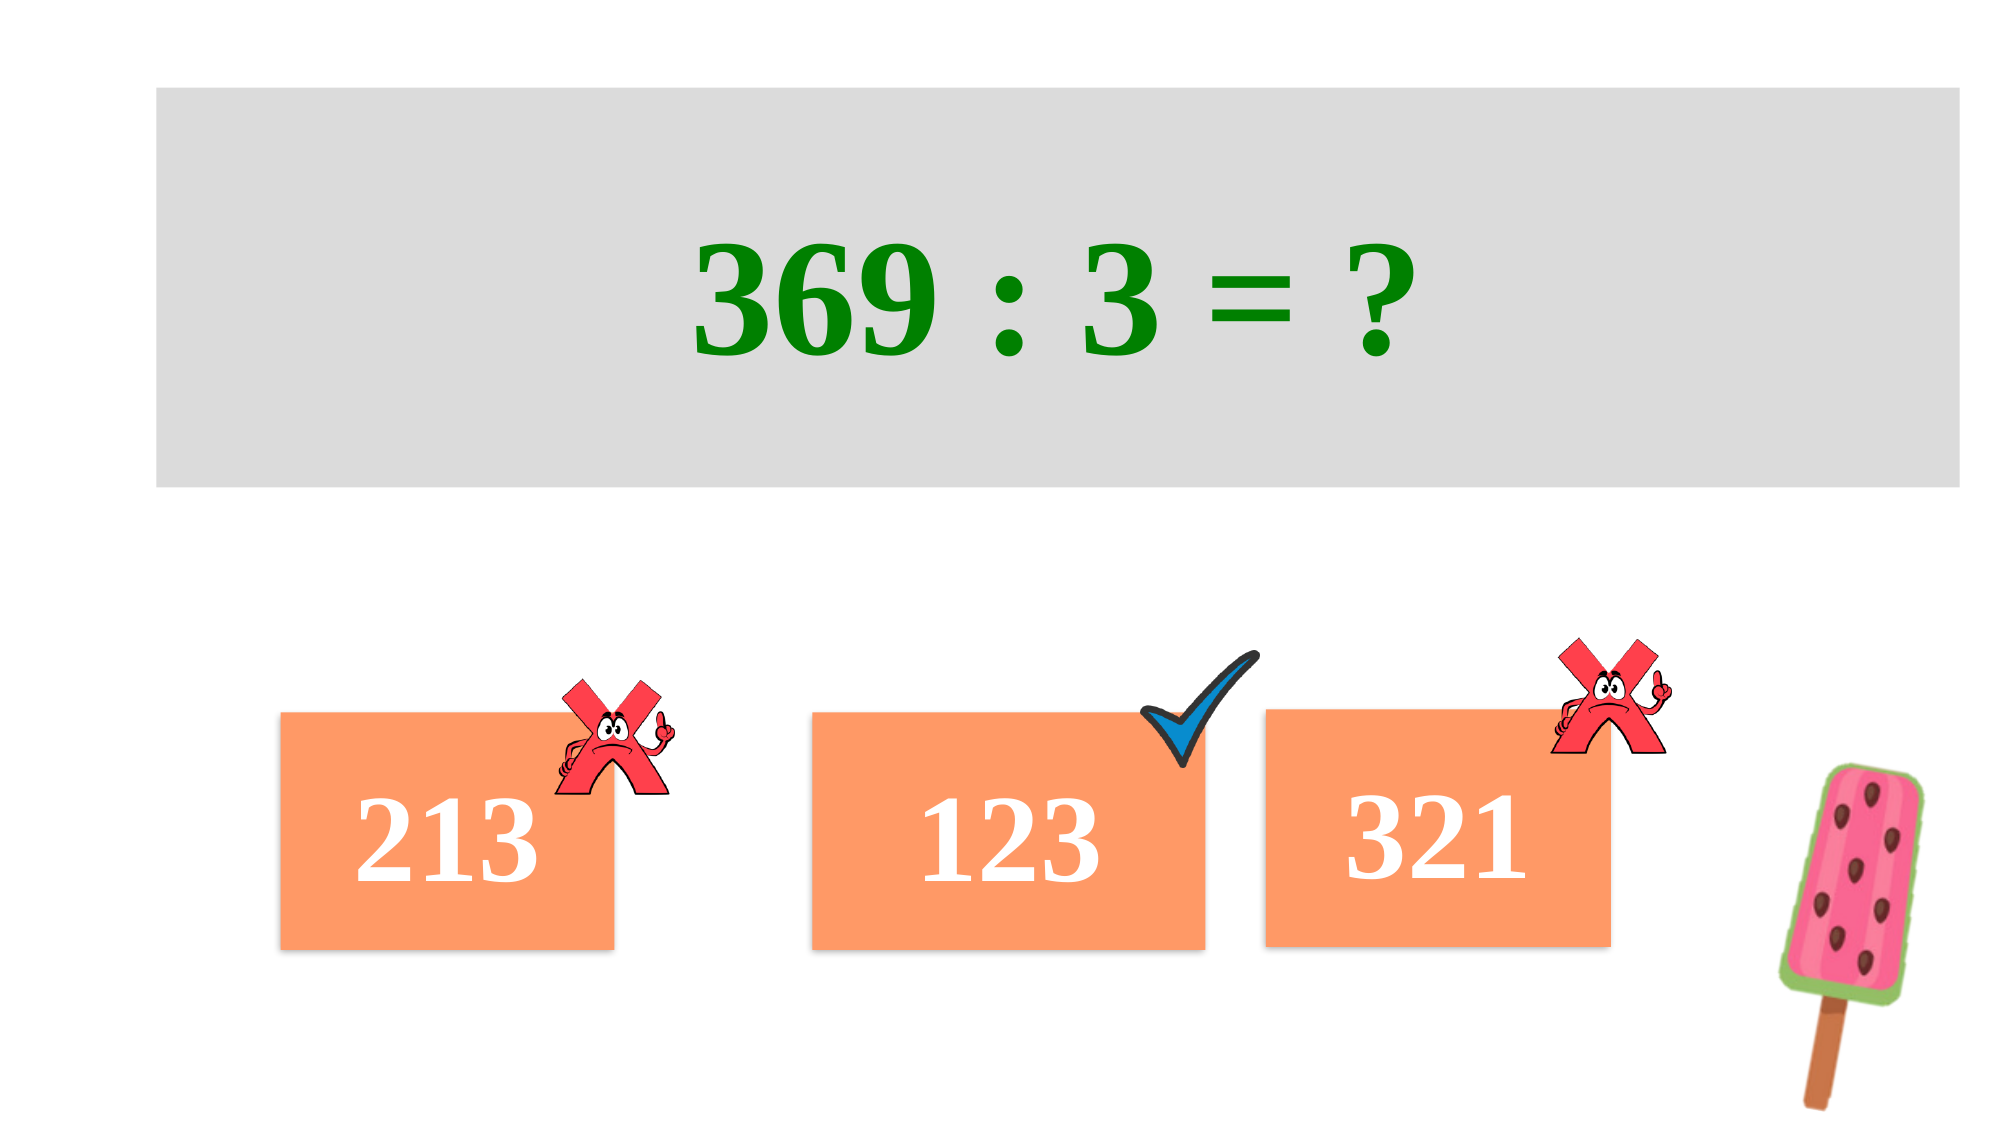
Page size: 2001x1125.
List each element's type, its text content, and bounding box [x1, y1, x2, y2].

picture [1140, 650, 1260, 768]
text_box 369 : 3 = ? [155, 86, 1961, 488]
picture [1550, 637, 1672, 754]
text_box 123 [811, 711, 1206, 951]
text_box 213 [280, 711, 615, 951]
text_box 321 [1265, 708, 1612, 948]
picture [554, 678, 675, 795]
picture [1737, 746, 1960, 1125]
